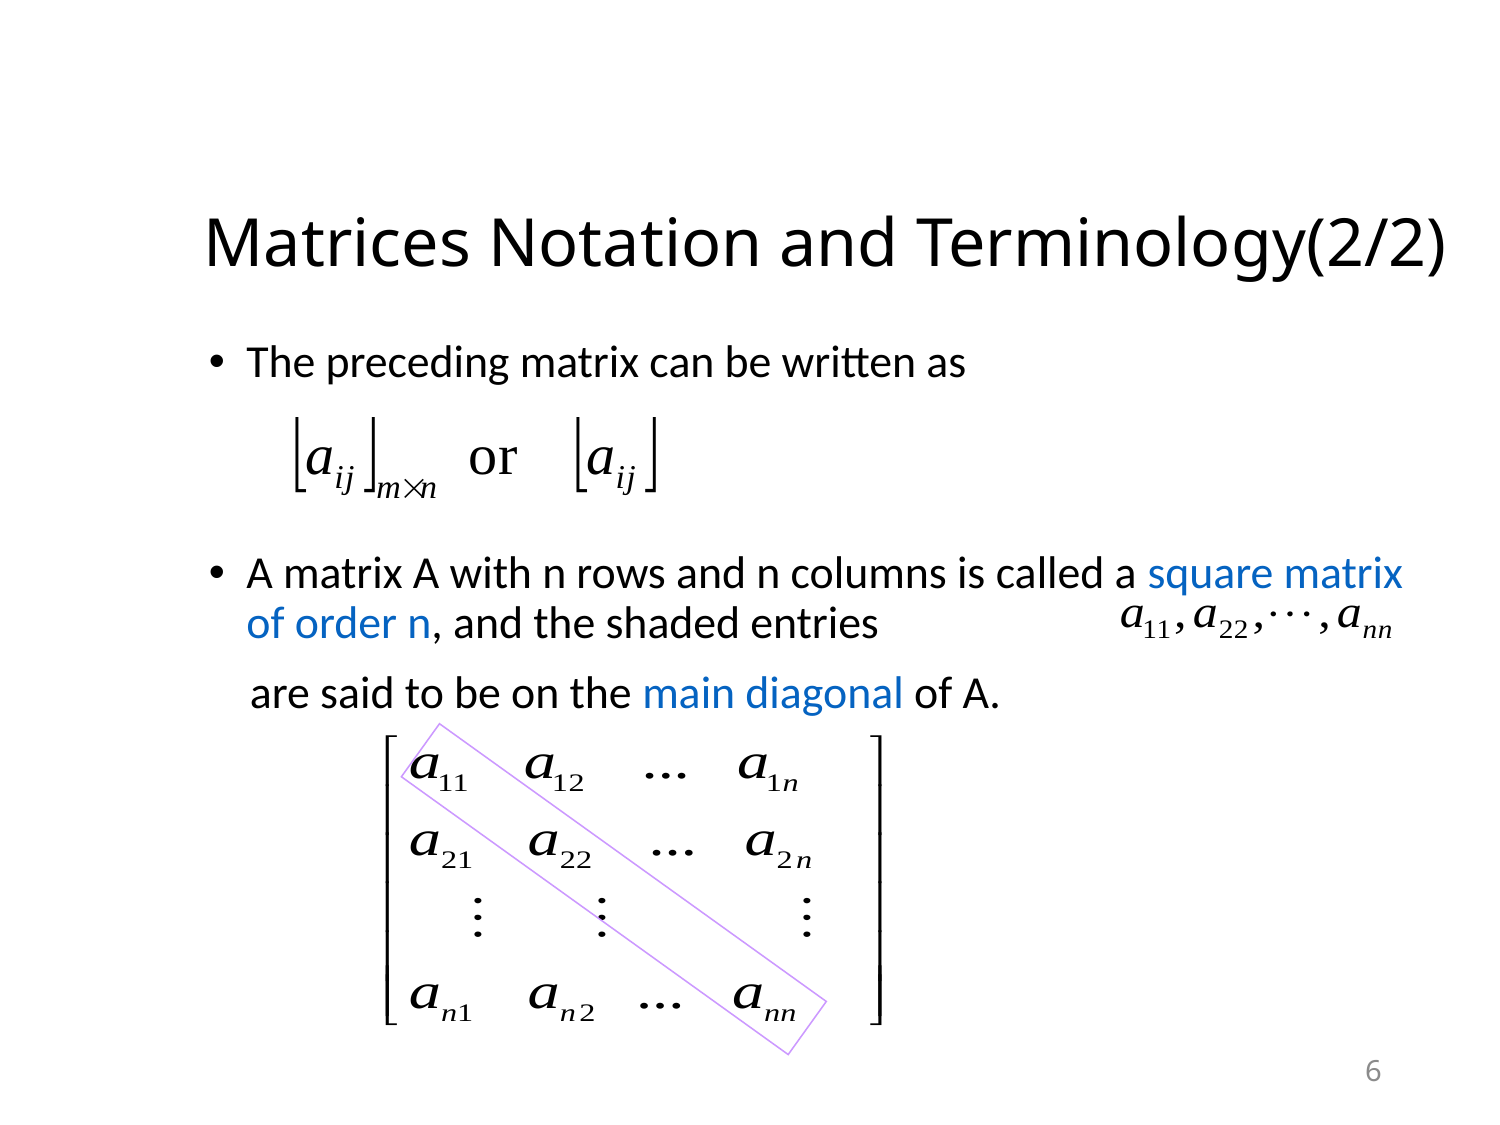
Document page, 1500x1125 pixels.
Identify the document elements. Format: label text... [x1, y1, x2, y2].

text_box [1112, 581, 1400, 650]
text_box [372, 727, 906, 1034]
slide_number 6 [1059, 1042, 1397, 1103]
list The preceding matrix can be written as A matrix A with n rows and n columns is called a square matrix of order n, and the shaded entries are said to be on the main diagonal of A. [193, 331, 1425, 788]
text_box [284, 417, 663, 513]
title Matrices Notation and Terminology(2/2) [188, 200, 1468, 289]
text_box [759, 1034, 803, 1055]
